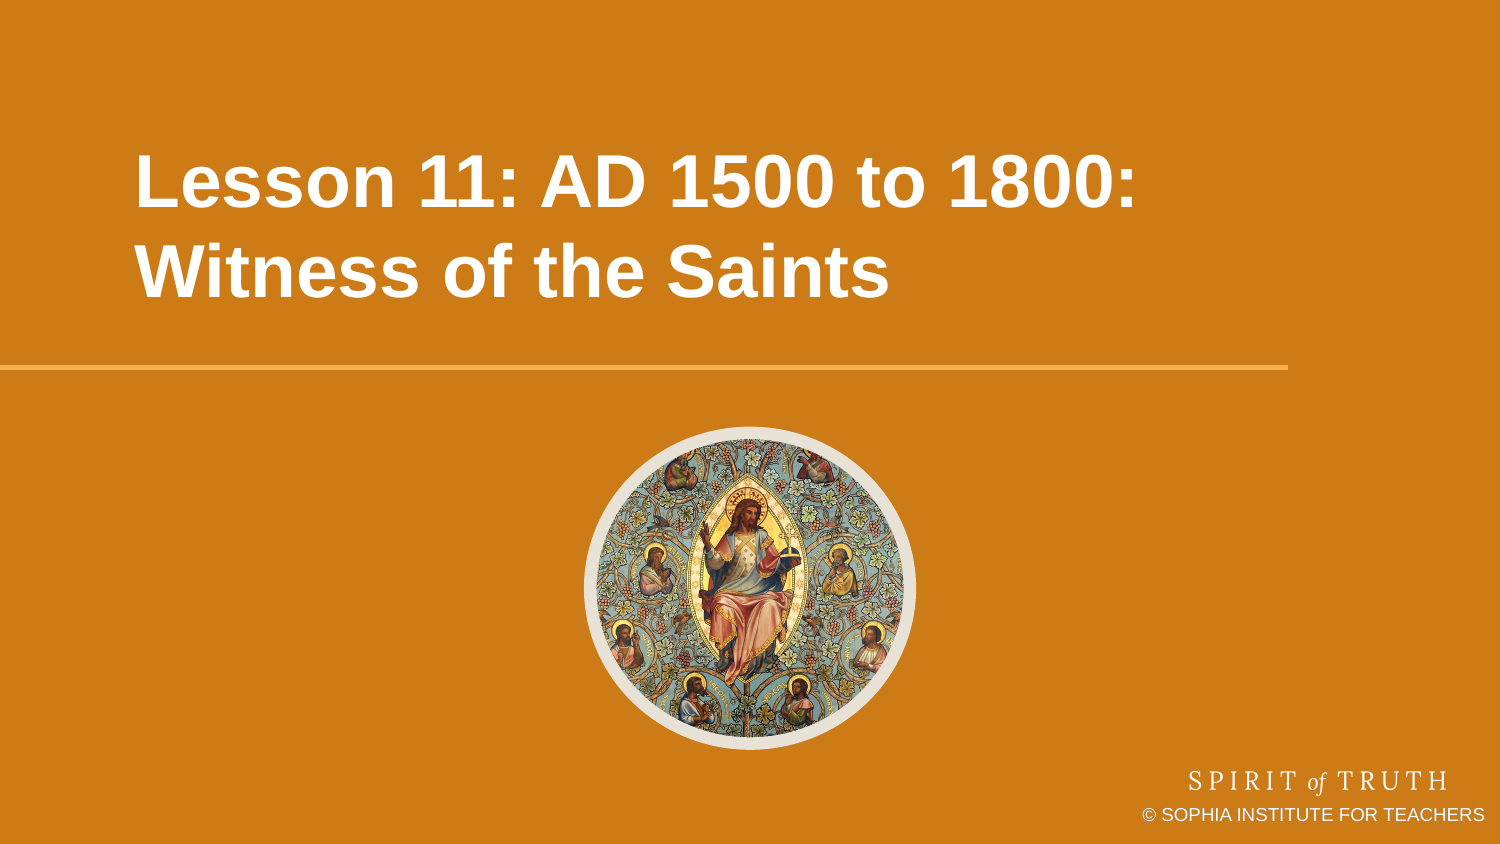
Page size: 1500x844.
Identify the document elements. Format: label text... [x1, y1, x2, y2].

picture [589, 432, 911, 744]
title Lesson 11: AD 1500 to 1800: Witness of the Saints [119, 78, 1381, 328]
picture [1186, 768, 1449, 797]
